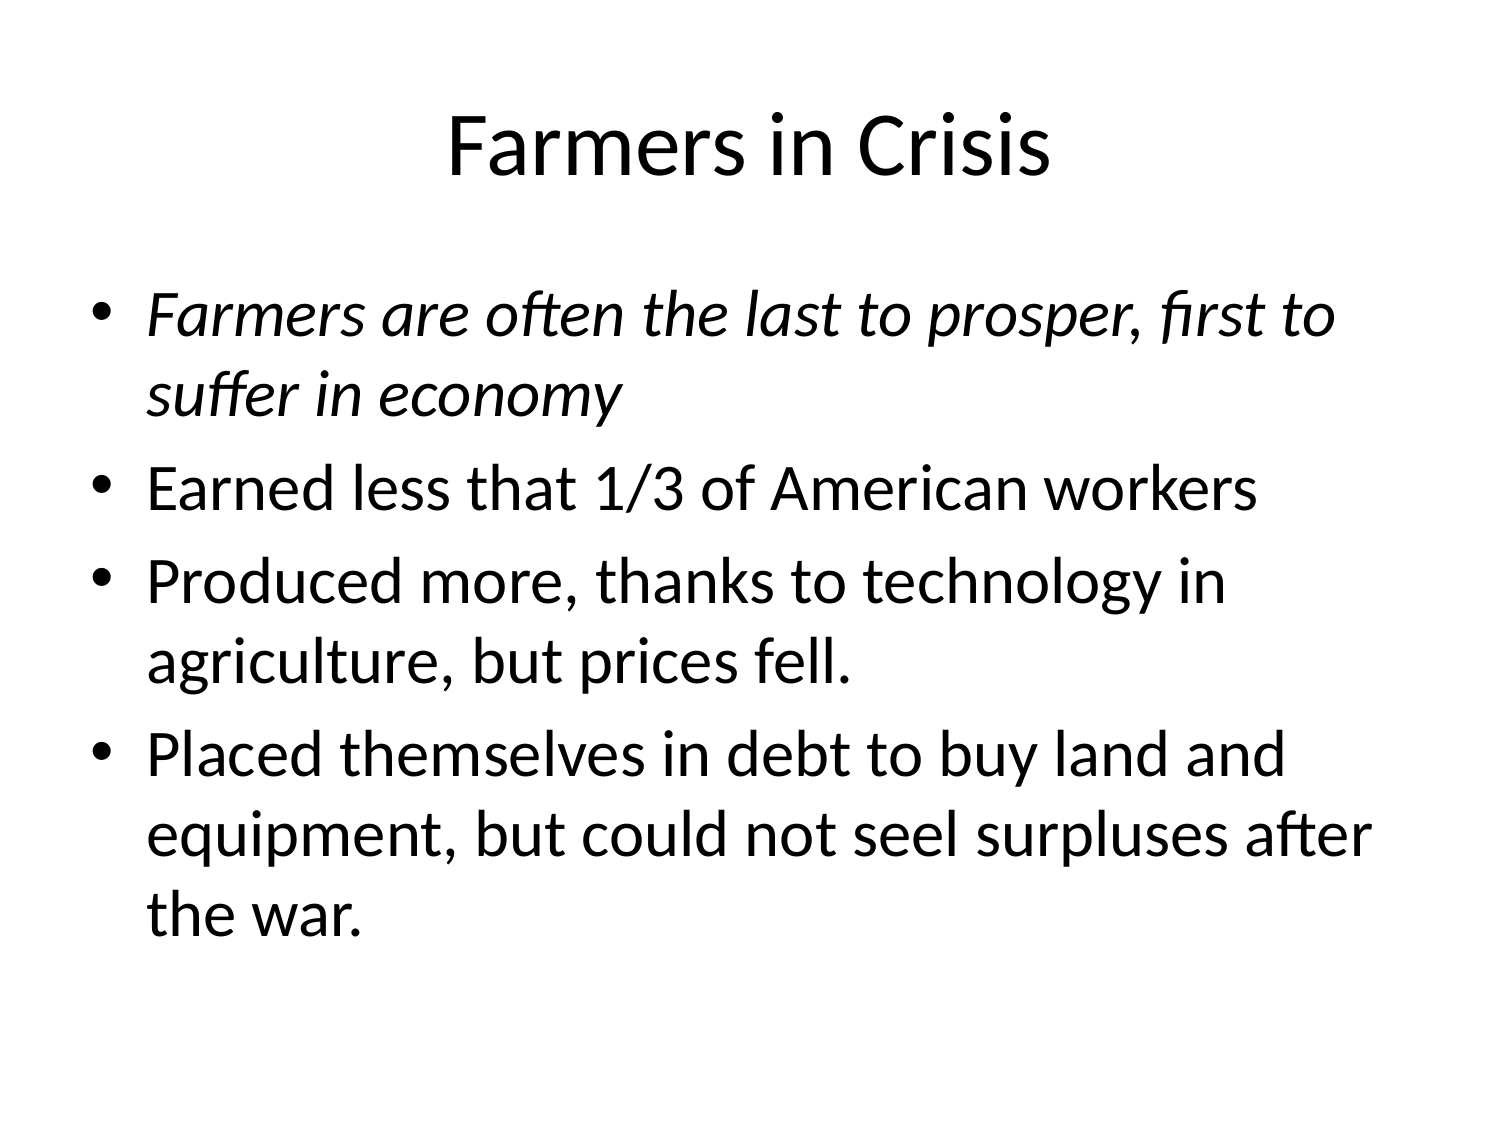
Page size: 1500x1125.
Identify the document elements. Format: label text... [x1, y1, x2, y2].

list Farmers are often the last to prosper, first to suffer in economy Earned less that 1/3 of American workers Produced more, thanks to technology in agriculture, but prices fell. Placed themselves in debt to buy land and equipment, but could not seel surpluses after the war. [75, 262, 1425, 1005]
title Farmers in Crisis [75, 45, 1425, 233]
